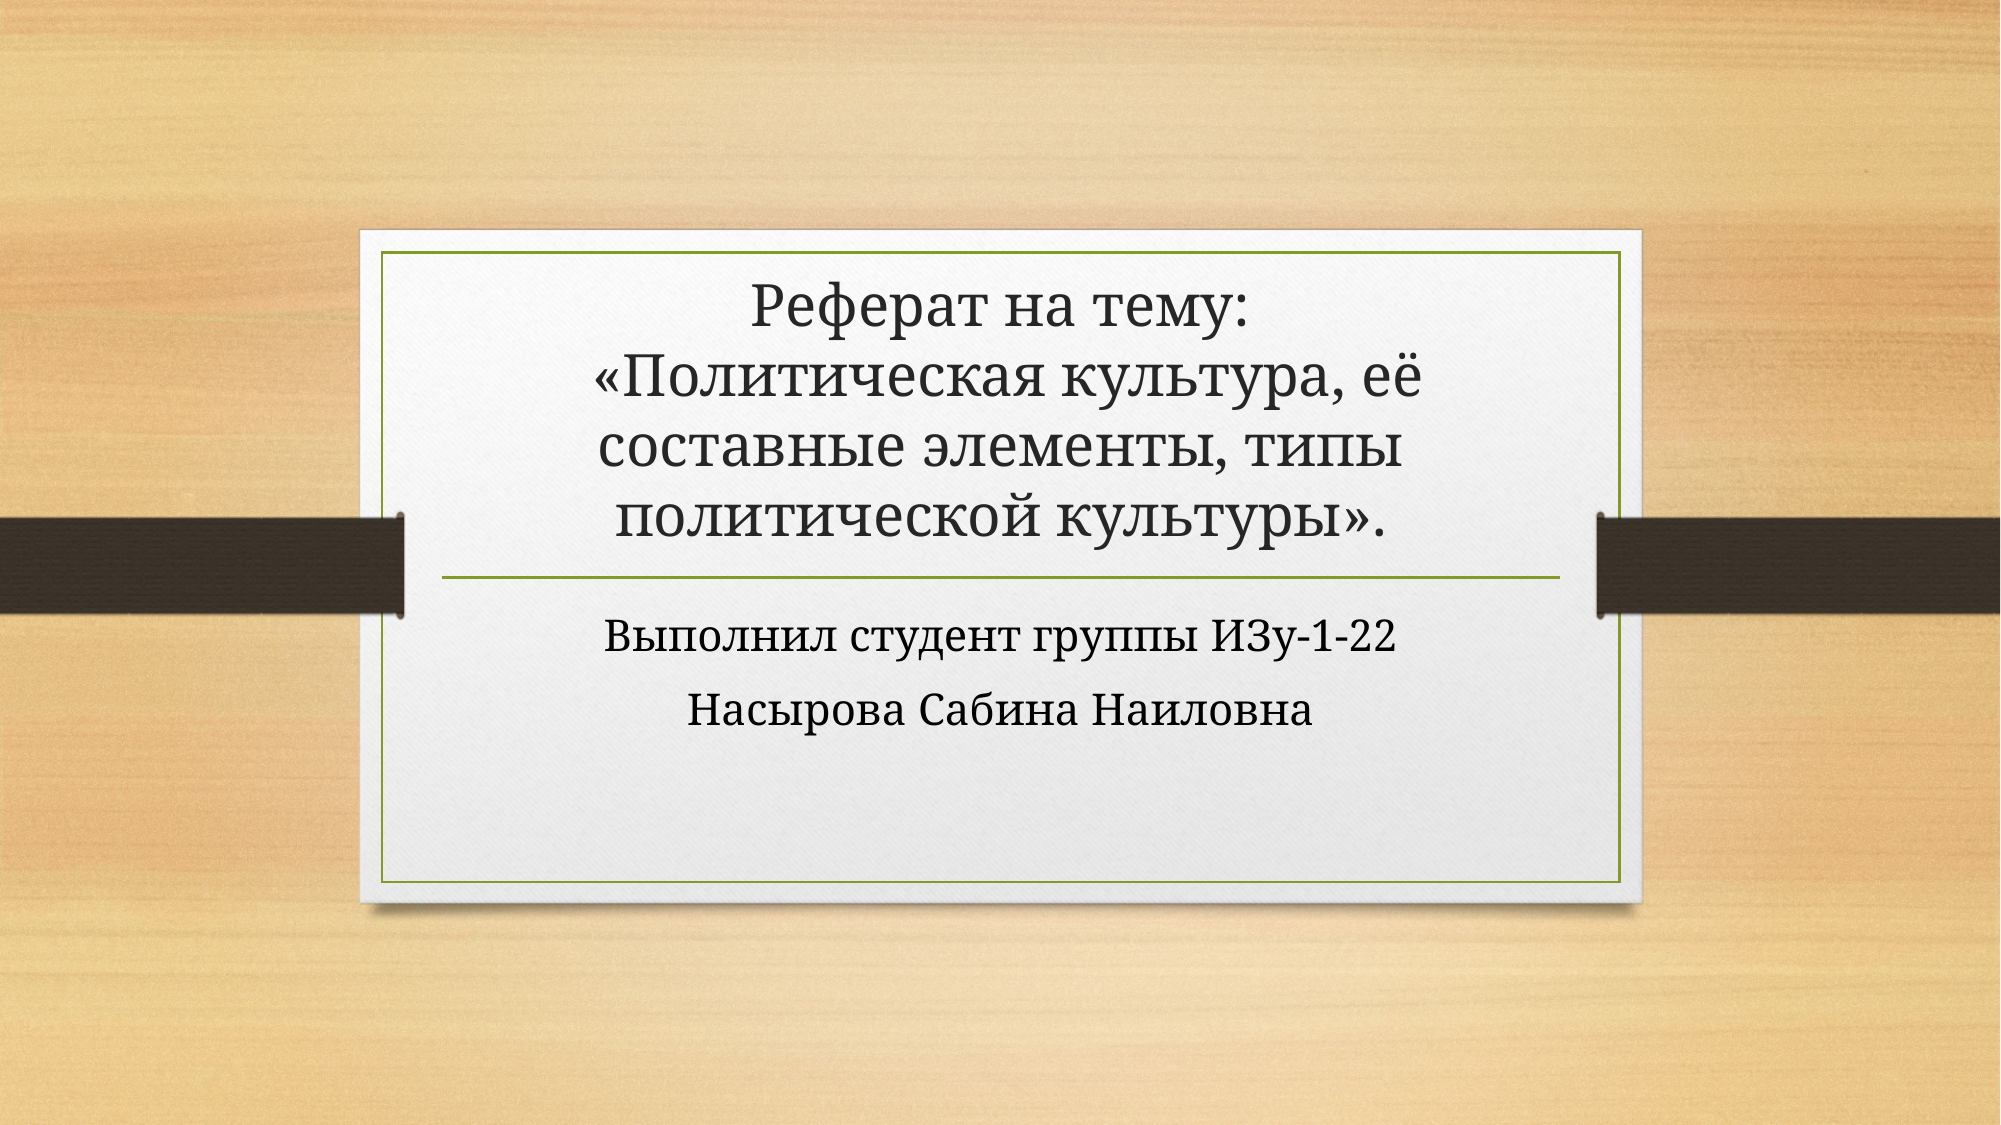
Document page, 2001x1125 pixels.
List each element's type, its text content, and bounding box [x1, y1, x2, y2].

picture [0, 0, 2001, 1125]
title Реферат на тему: «Политическая культура, её составные элементы, типы политической культуры». [441, 306, 1560, 556]
subtitle Выполнил студент группы ИЗу-1-22 Насырова Сабина Наиловна [441, 600, 1560, 817]
